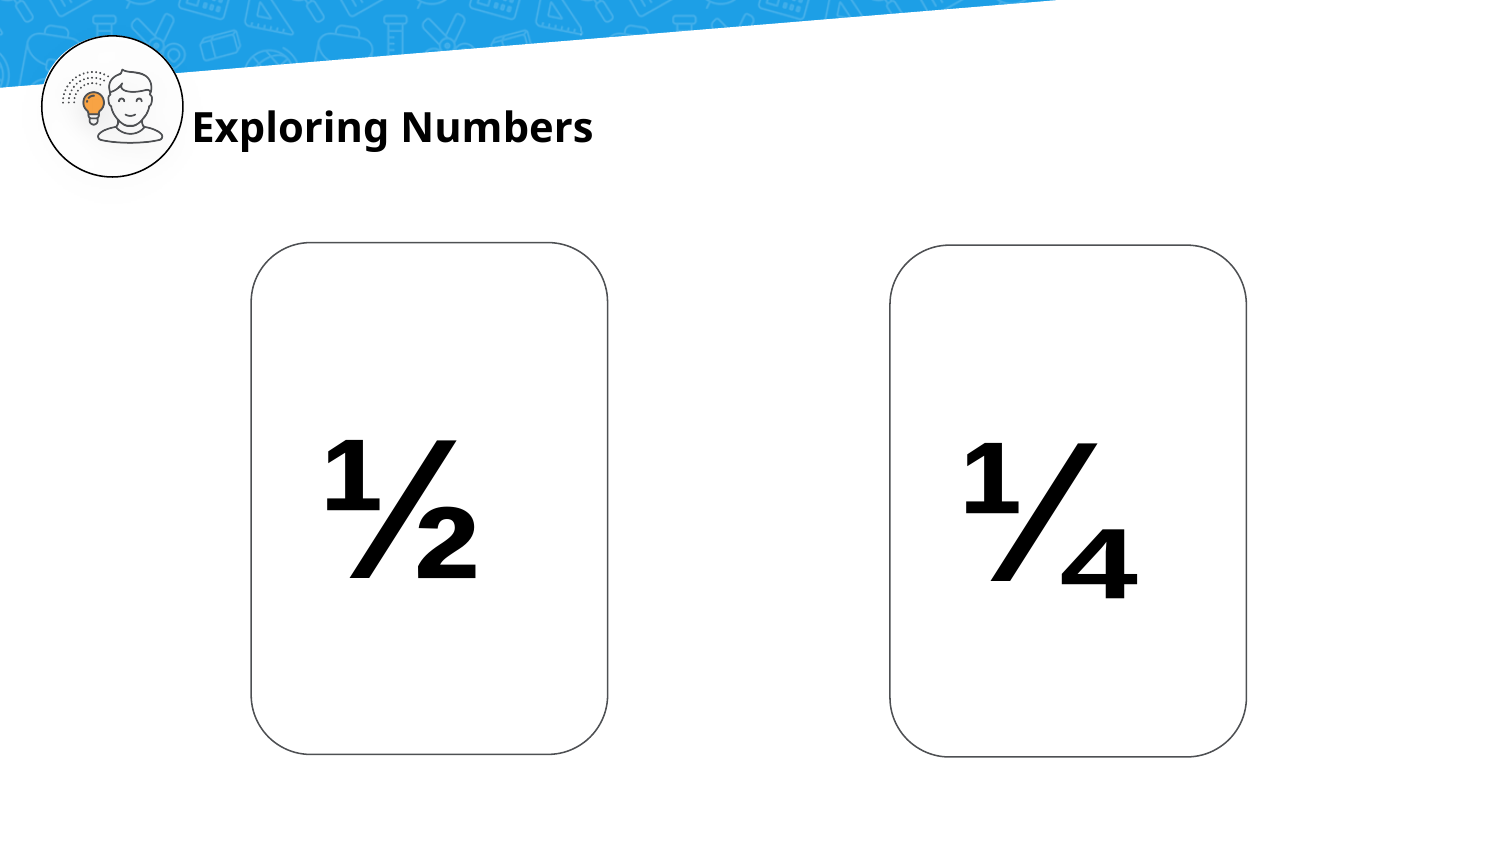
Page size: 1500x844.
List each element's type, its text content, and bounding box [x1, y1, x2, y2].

text_box ½ [251, 242, 608, 755]
picture [0, 0, 1046, 178]
text_box ¼ [889, 245, 1247, 757]
text_box Exploring Numbers [188, 78, 647, 167]
